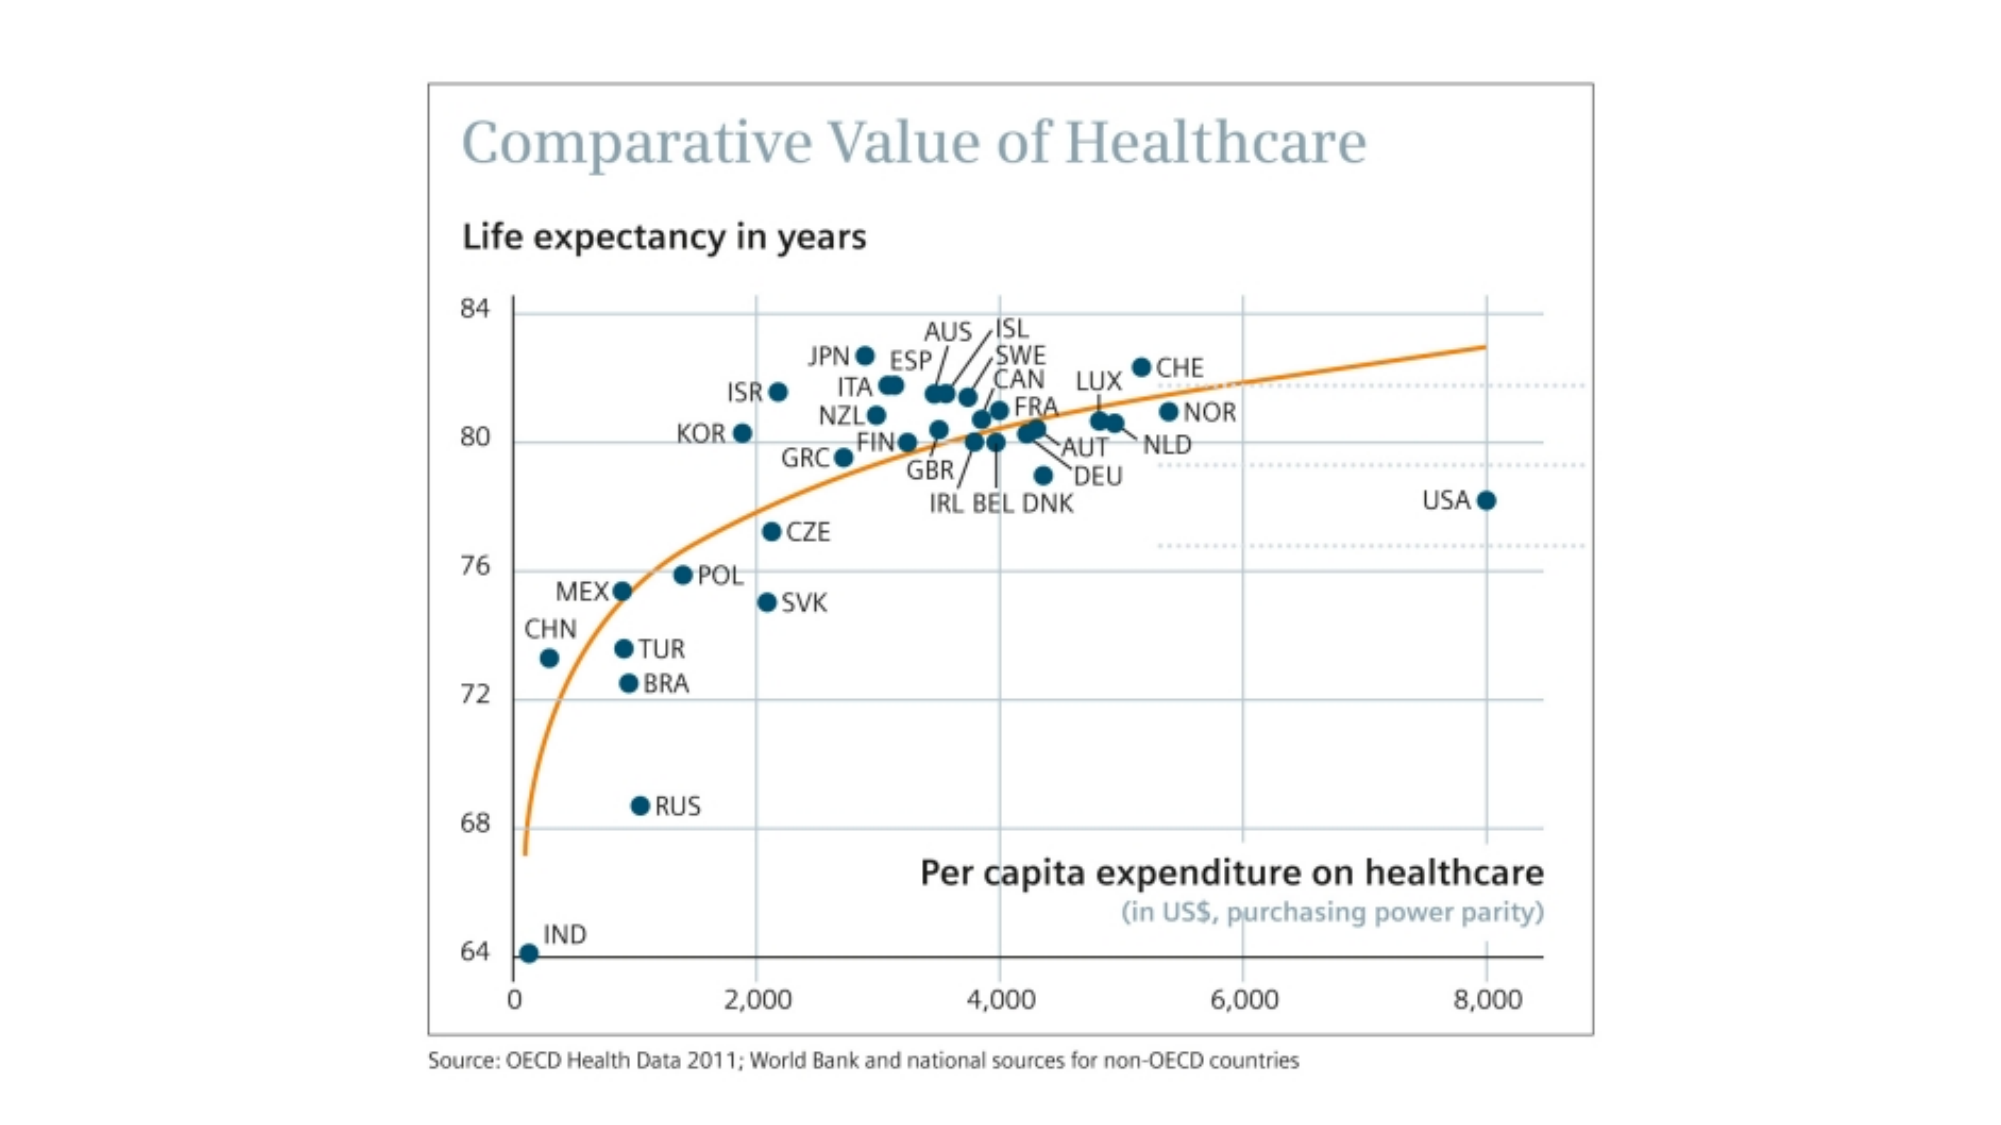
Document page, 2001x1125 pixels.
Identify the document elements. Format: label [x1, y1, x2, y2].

picture [377, 27, 1644, 1116]
